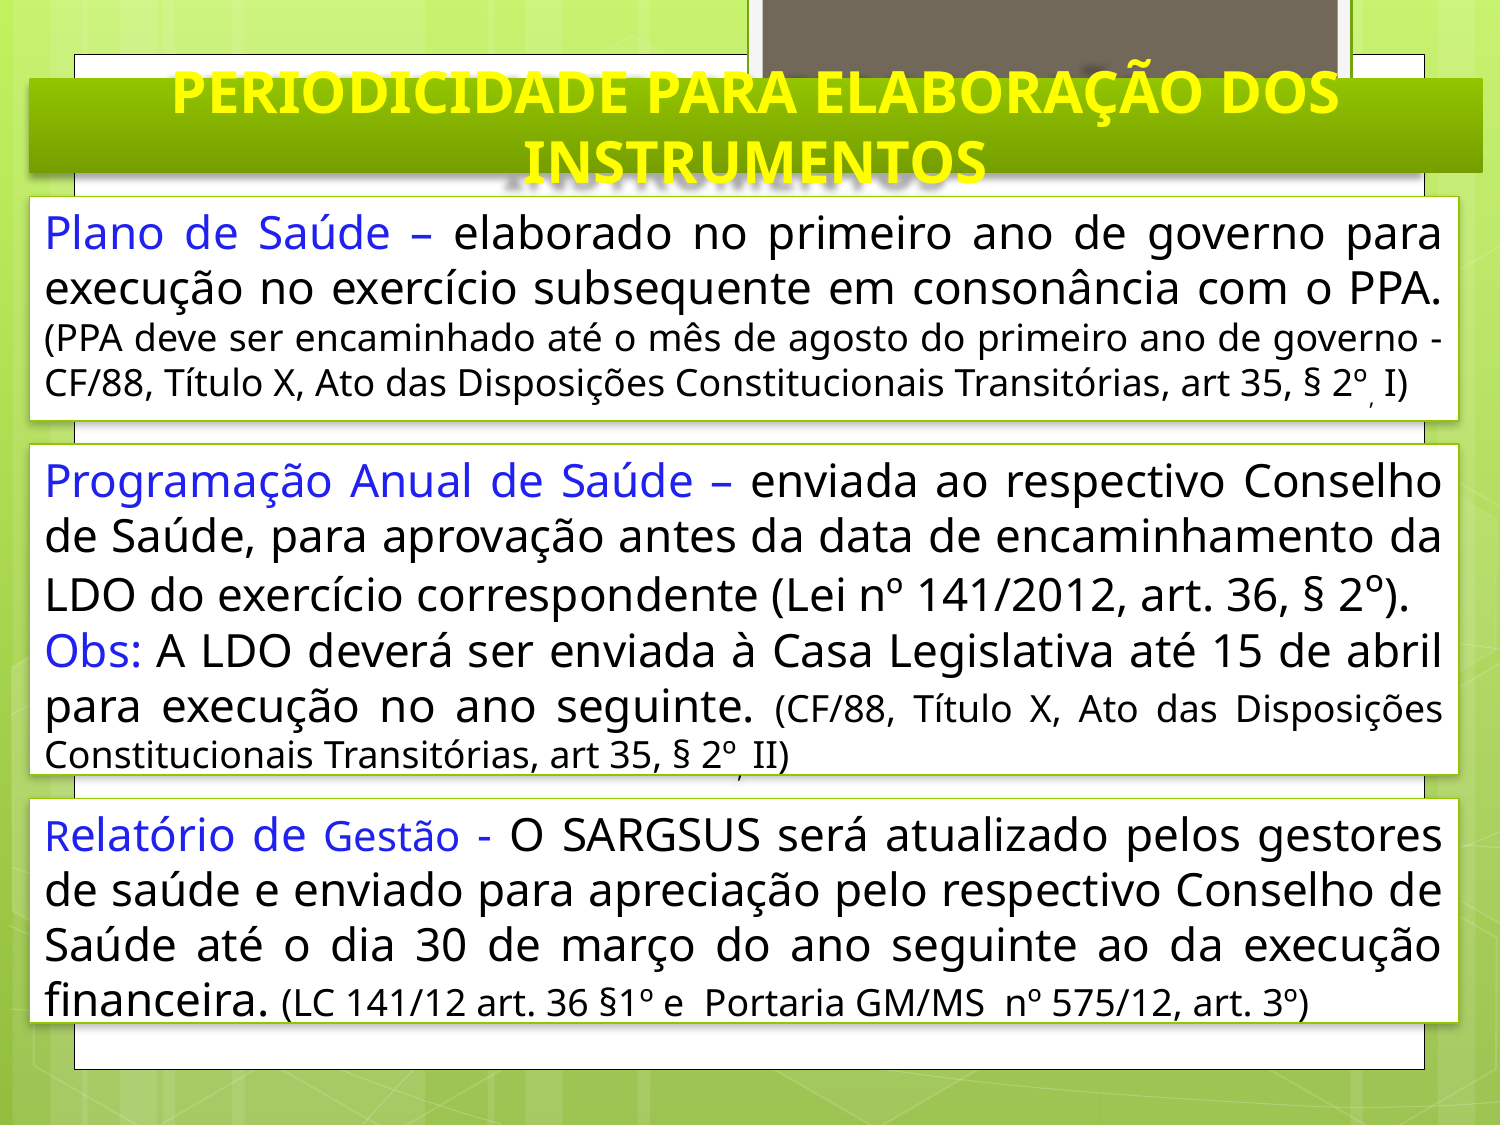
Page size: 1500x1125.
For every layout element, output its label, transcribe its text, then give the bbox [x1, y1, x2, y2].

text_box Relatório de Gestão - O SARGSUS será atualizado pelos gestores de saúde e enviado para apreciação pelo respectivo Conselho de Saúde até o dia 30 de março do ano seguinte ao da execução financeira. (LC 141/12 art. 36 §1º e Portaria GM/MS nº 575/12, art. 3º) [29, 798, 1460, 1024]
text_box Plano de Saúde – elaborado no primeiro ano de governo para execução no exercício subsequente em consonância com o PPA. (PPA deve ser encaminhado até o mês de agosto do primeiro ano de governo - CF/88, Título X, Ato das Disposições Constitucionais Transitórias, art 35, § 2º, I) [29, 196, 1460, 422]
text_box PERIODICIDADE PARA ELABORAÇÃO DOS INSTRUMENTOS [29, 78, 1483, 173]
text_box Programação Anual de Saúde – enviada ao respectivo Conselho de Saúde, para aprovação antes da data de encaminhamento da LDO do exercício correspondente (Lei nº 141/2012, art. 36, § 2º). Obs: A LDO deverá ser enviada à Casa Legislativa até 15 de abril para execução no ano seguinte. (CF/88, Título X, Ato das Disposições Constitucionais Transitórias, art 35, § 2º, II) [29, 443, 1460, 776]
